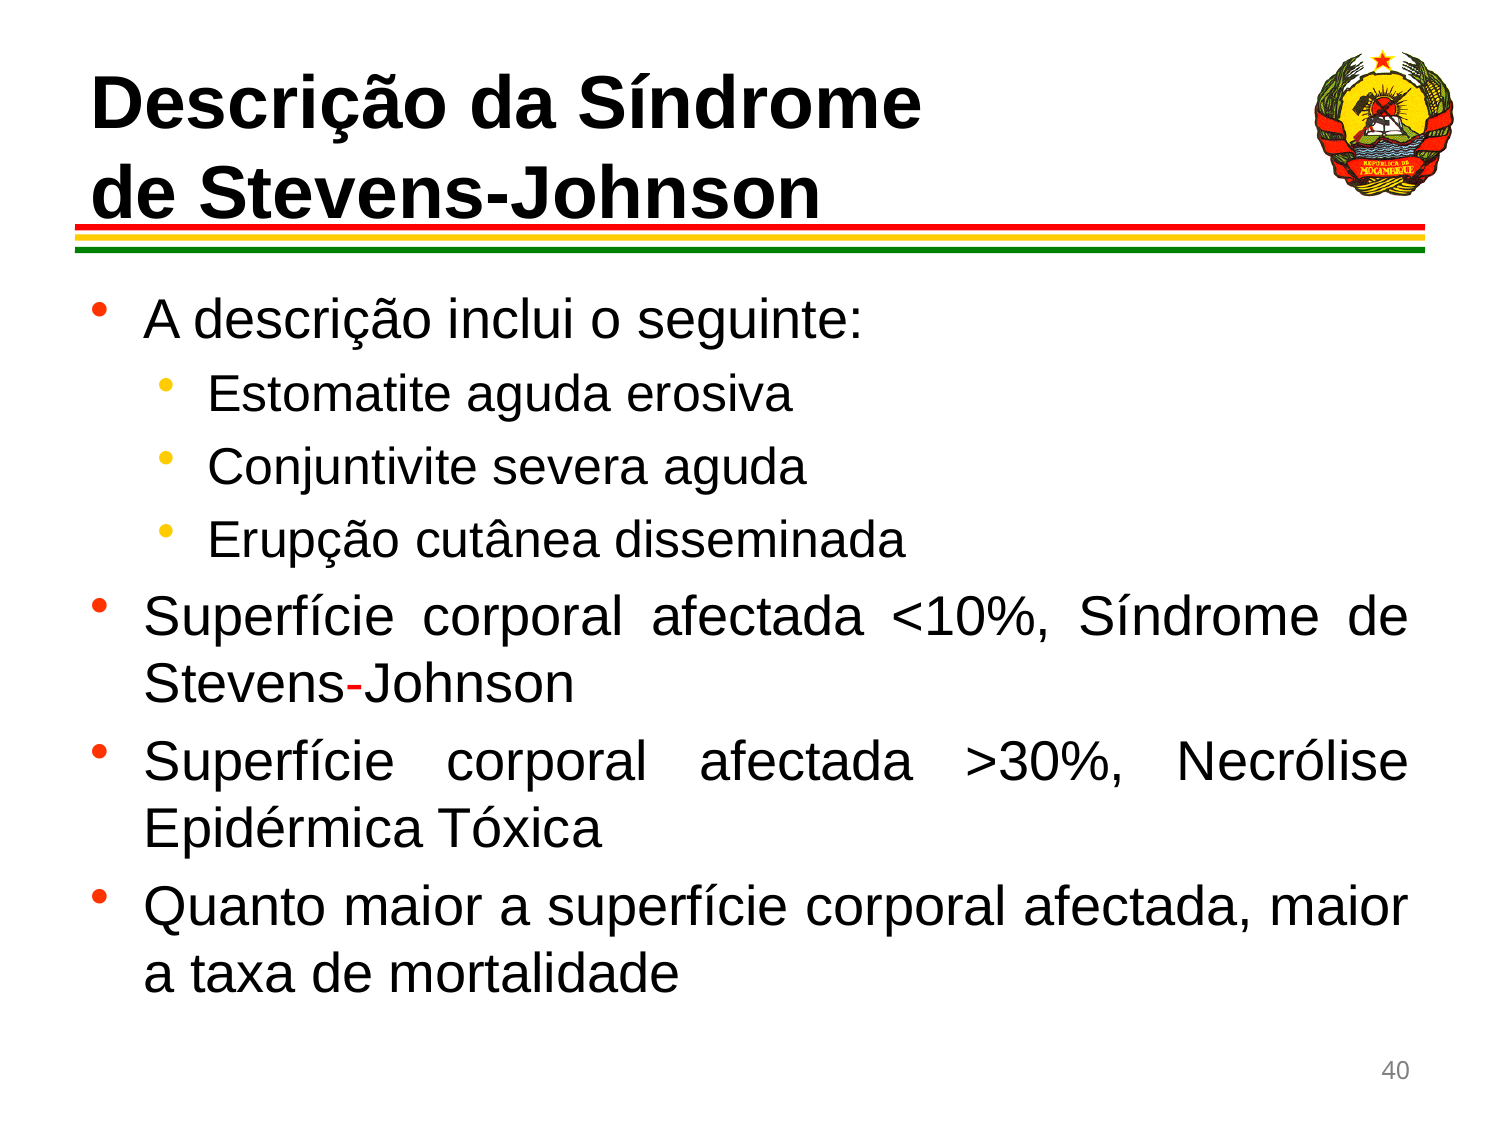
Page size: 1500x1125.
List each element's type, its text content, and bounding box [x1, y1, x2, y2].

picture [1363, 50, 1455, 200]
list A descrição inclui o seguinte: Estomatite aguda erosiva Conjuntivite severa aguda Erupção cutânea disseminada Superfície corporal afectada <10%, Síndrome de Stevens-Johnson Superfície corporal afectada >30%, Necrólise Epidérmica Tóxica Quanto maior a superfície corporal afectada, maior a taxa de mortalidade [74, 274, 1426, 1013]
title Descrição da Síndrome de Stevens-Johnson [74, 49, 1363, 238]
